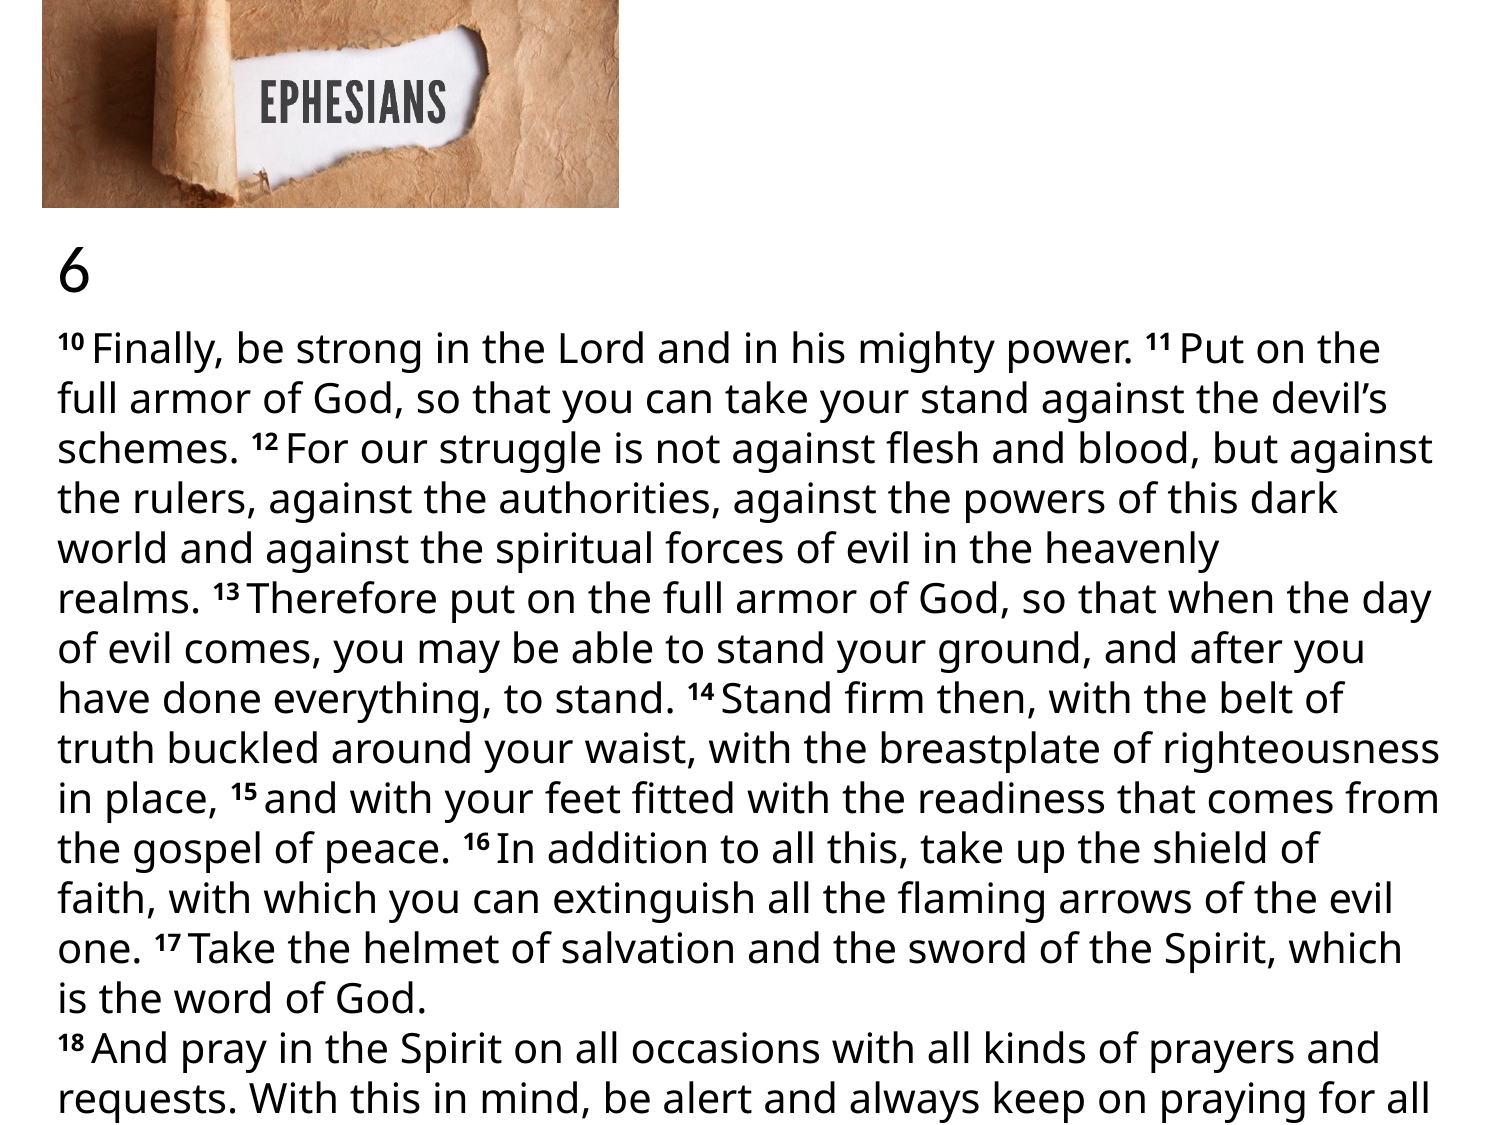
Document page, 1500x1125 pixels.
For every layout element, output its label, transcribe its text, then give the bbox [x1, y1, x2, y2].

text_box 6 [42, 218, 88, 314]
text_box 10 Finally, be strong in the Lord and in his mighty power. 11 Put on the full armor of God, so that you can take your stand against the devil’s schemes. 12 For our struggle is not against flesh and blood, but against the rulers, against the authorities, against the powers of this dark world and against the spiritual forces of evil in the heavenly realms. 13 Therefore put on the full armor of God, so that when the day of evil comes, you may be able to stand your ground, and after you have done everything, to stand. 14 Stand firm then, with the belt of truth buckled around your waist, with the breastplate of righteousness in place, 15 and with your feet fitted with the readiness that comes from the gospel of peace. 16 In addition to all this, take up the shield of faith, with which you can extinguish all the flaming arrows of the evil one. 17 Take the helmet of salvation and the sword of the Spirit, which is the word of God. 18 And pray in the Spirit on all occasions with all kinds of prayers and requests. With this in mind, be alert and always keep on praying for all the Lord’s people. [42, 314, 1458, 1125]
picture [42, 0, 619, 208]
